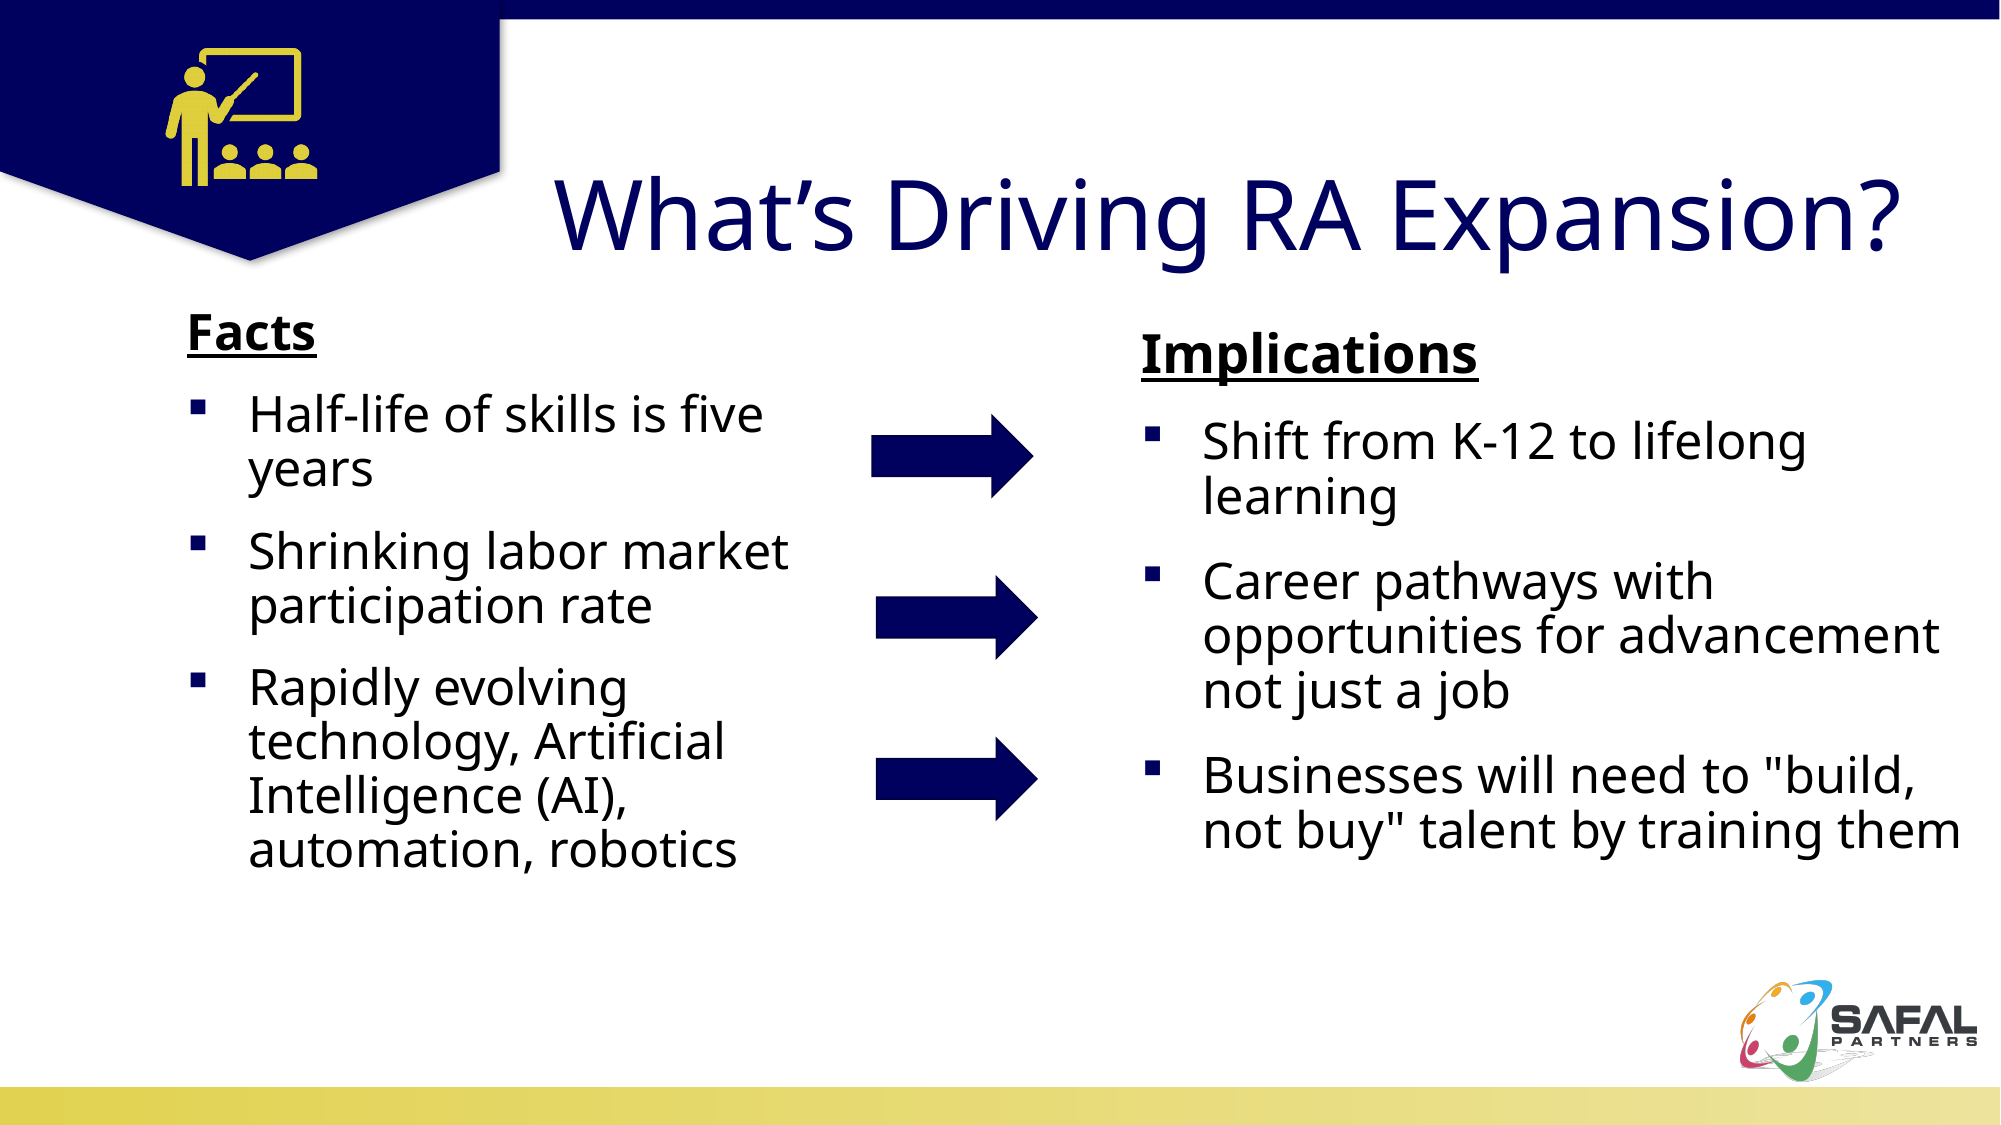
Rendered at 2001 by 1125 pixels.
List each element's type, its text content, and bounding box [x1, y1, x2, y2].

picture [1740, 980, 1977, 1082]
text_box [875, 575, 1039, 661]
text_box Implications Shift from K-12 to lifelong learning Career pathways with opportunities for advancement not just a job Businesses will need to "build, not buy" talent by training them [1126, 296, 1992, 890]
title What’s Driving RA Expansion? [538, 133, 1950, 280]
text_box Facts Half-life of skills is five years Shrinking labor market participation rate Rapidly evolving technology, Artificial Intelligence (AI), automation, robotics [171, 296, 907, 890]
text_box [875, 736, 1039, 822]
picture [156, 30, 328, 202]
text_box [871, 413, 1034, 499]
